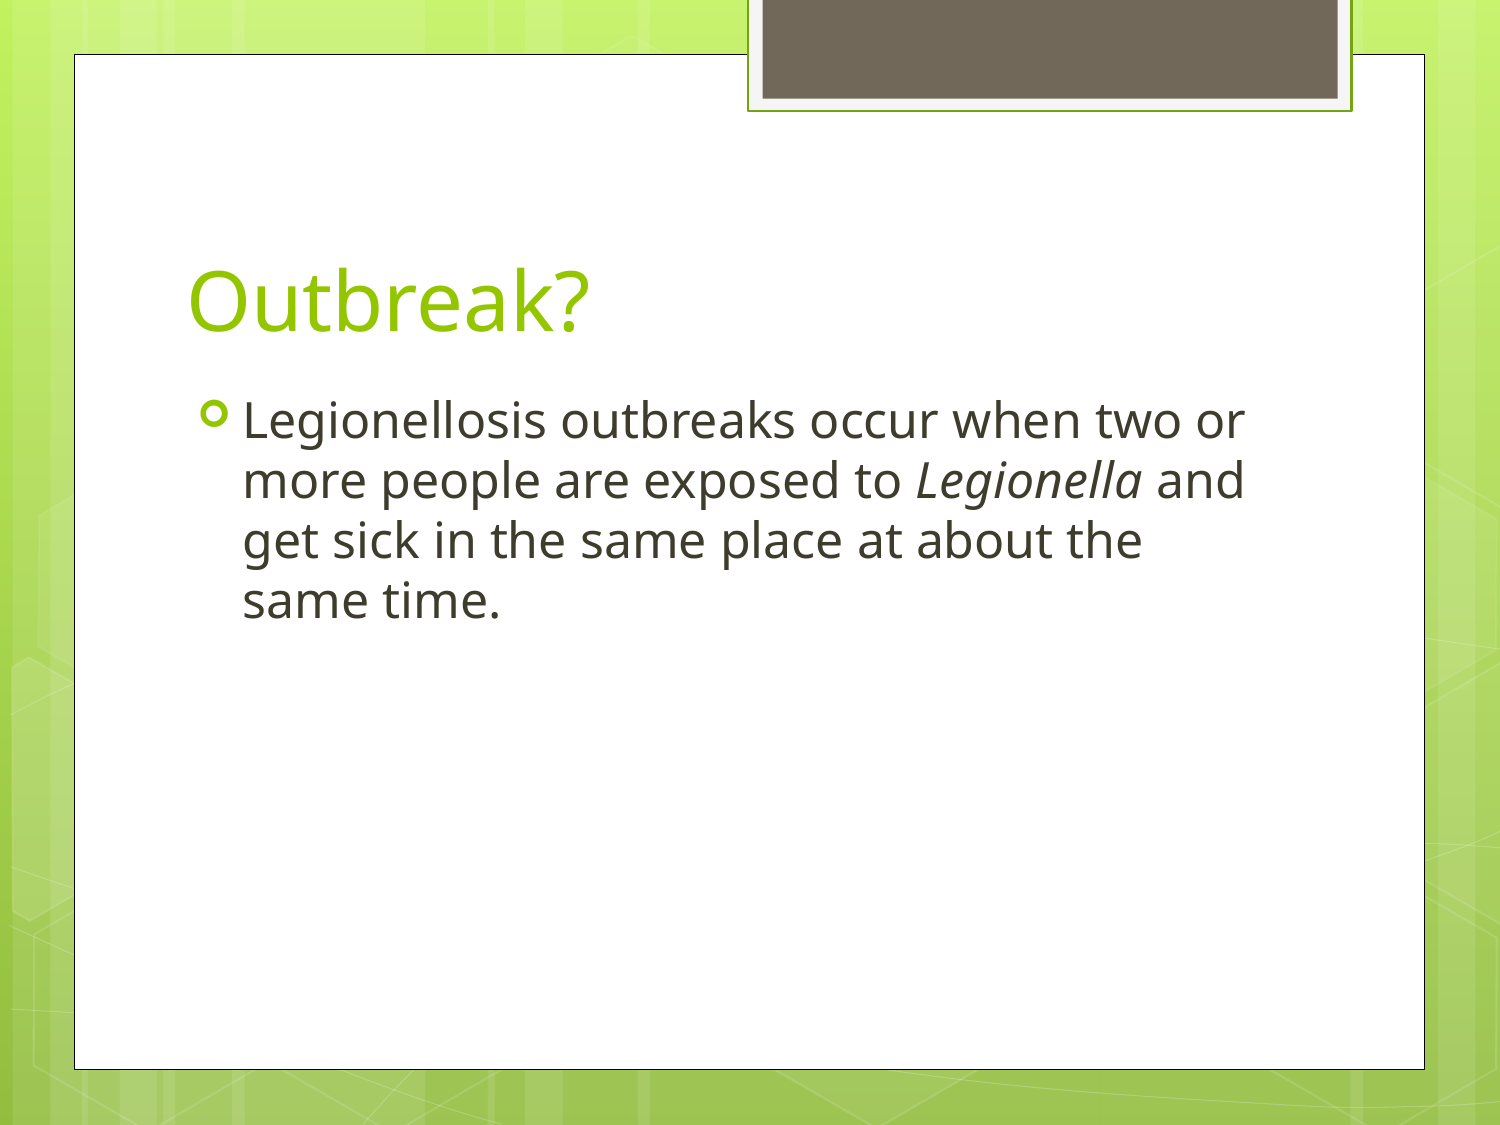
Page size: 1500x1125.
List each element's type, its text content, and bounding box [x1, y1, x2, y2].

list Legionellosis outbreaks occur when two or more people are exposed to Legionella and get sick in the same place at about the same time. [171, 381, 1283, 957]
title Outbreak? [171, 168, 1324, 357]
